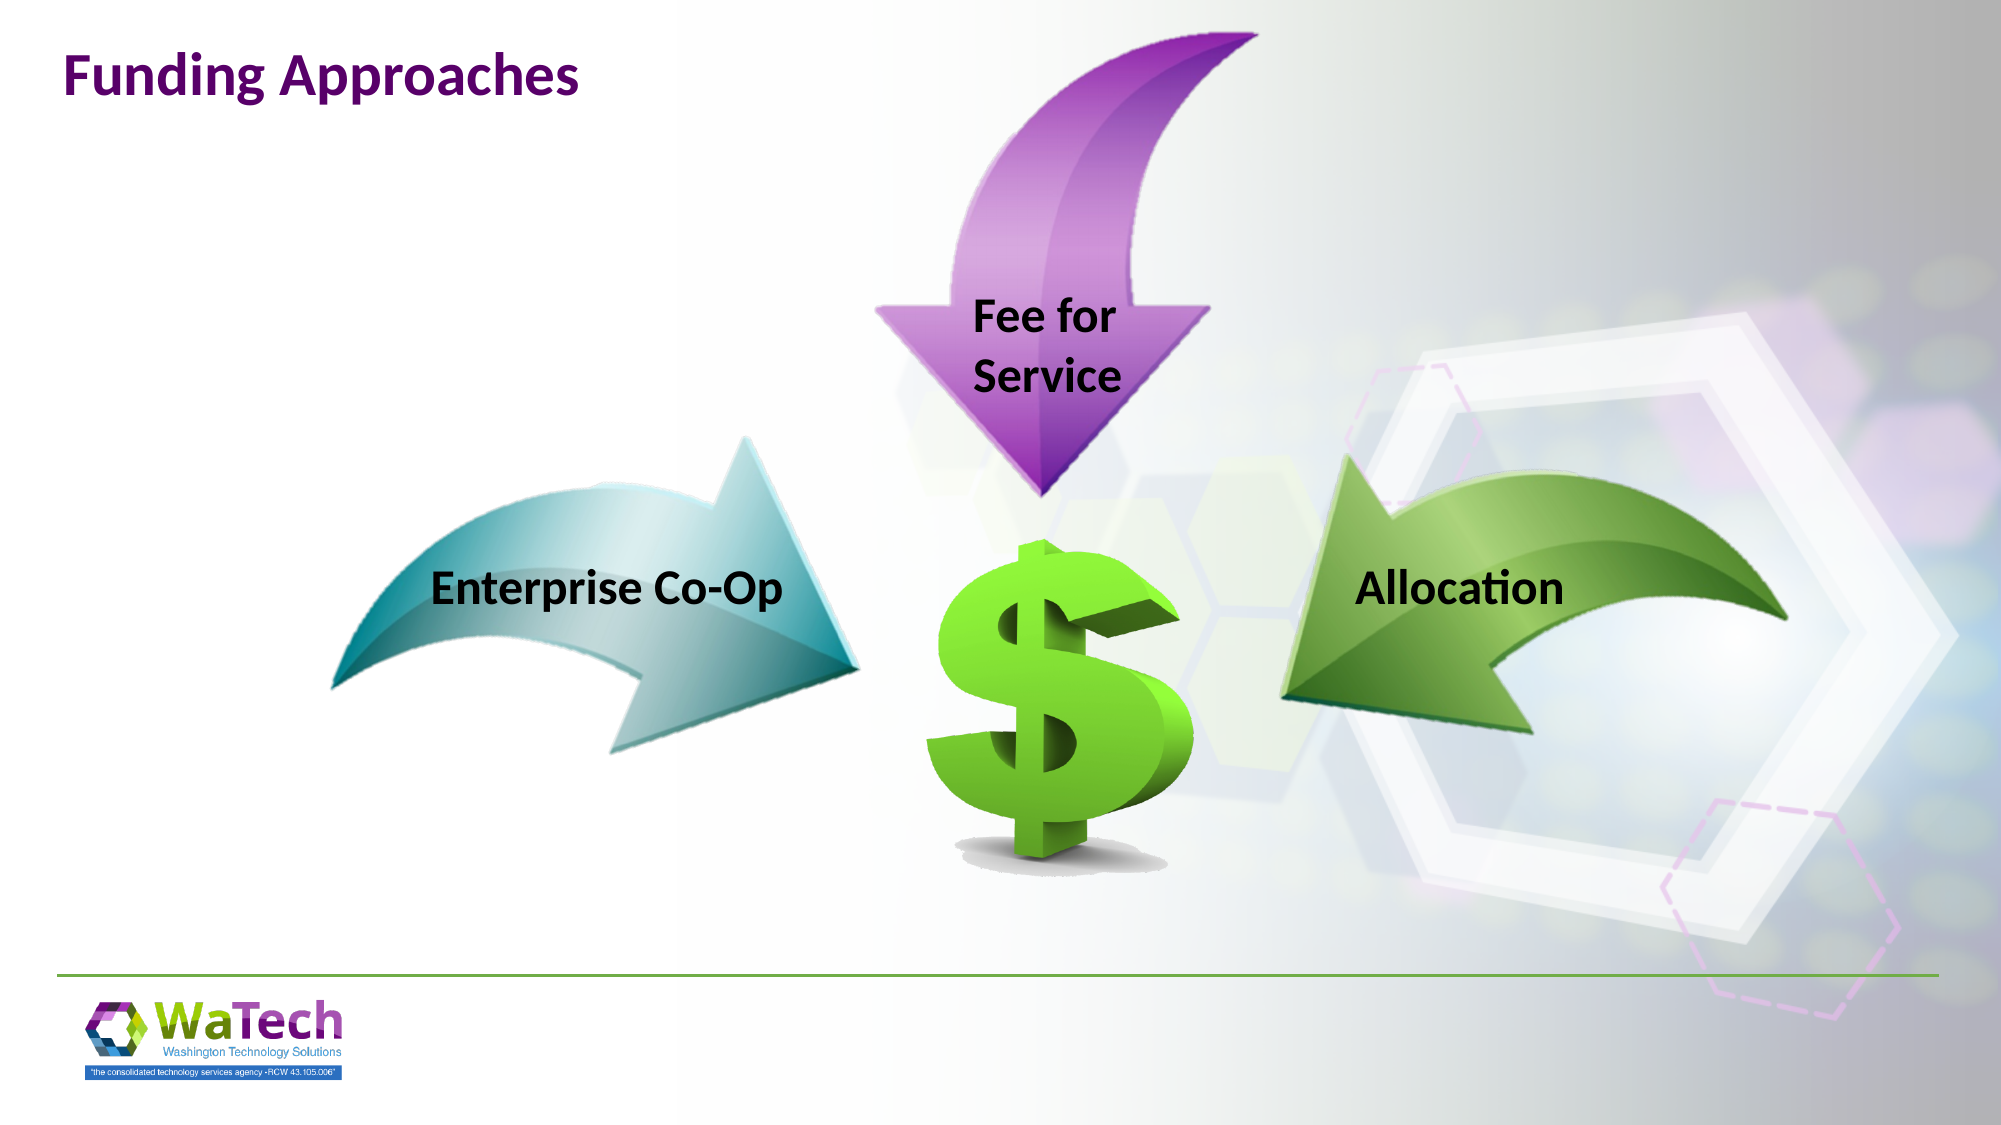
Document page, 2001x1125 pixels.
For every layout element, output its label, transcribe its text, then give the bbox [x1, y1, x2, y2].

picture [287, 0, 1842, 925]
picture [84, 997, 342, 1085]
title Funding Approaches [48, 34, 653, 116]
